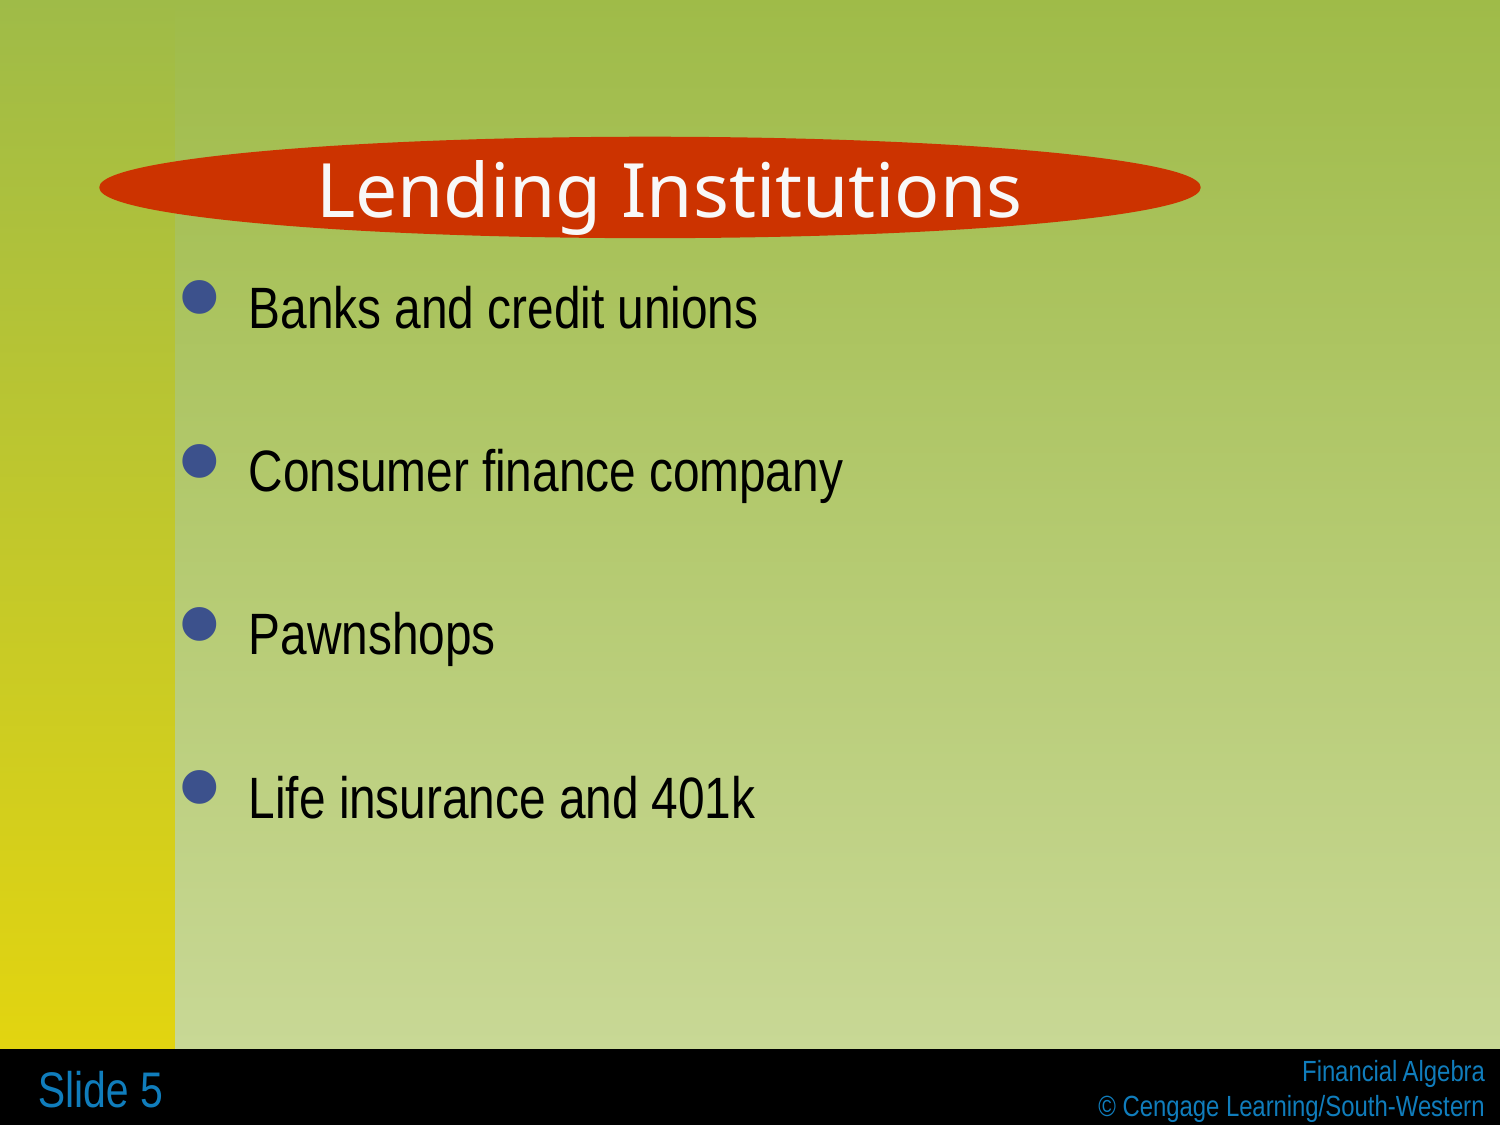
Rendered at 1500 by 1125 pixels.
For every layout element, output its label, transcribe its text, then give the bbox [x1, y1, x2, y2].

slide_number Slide 5 [0, 1050, 330, 1125]
list Banks and credit unions Consumer finance company Pawnshops Life insurance and 401k [162, 262, 1500, 1013]
text_box Lending Institutions [99, 137, 1201, 238]
